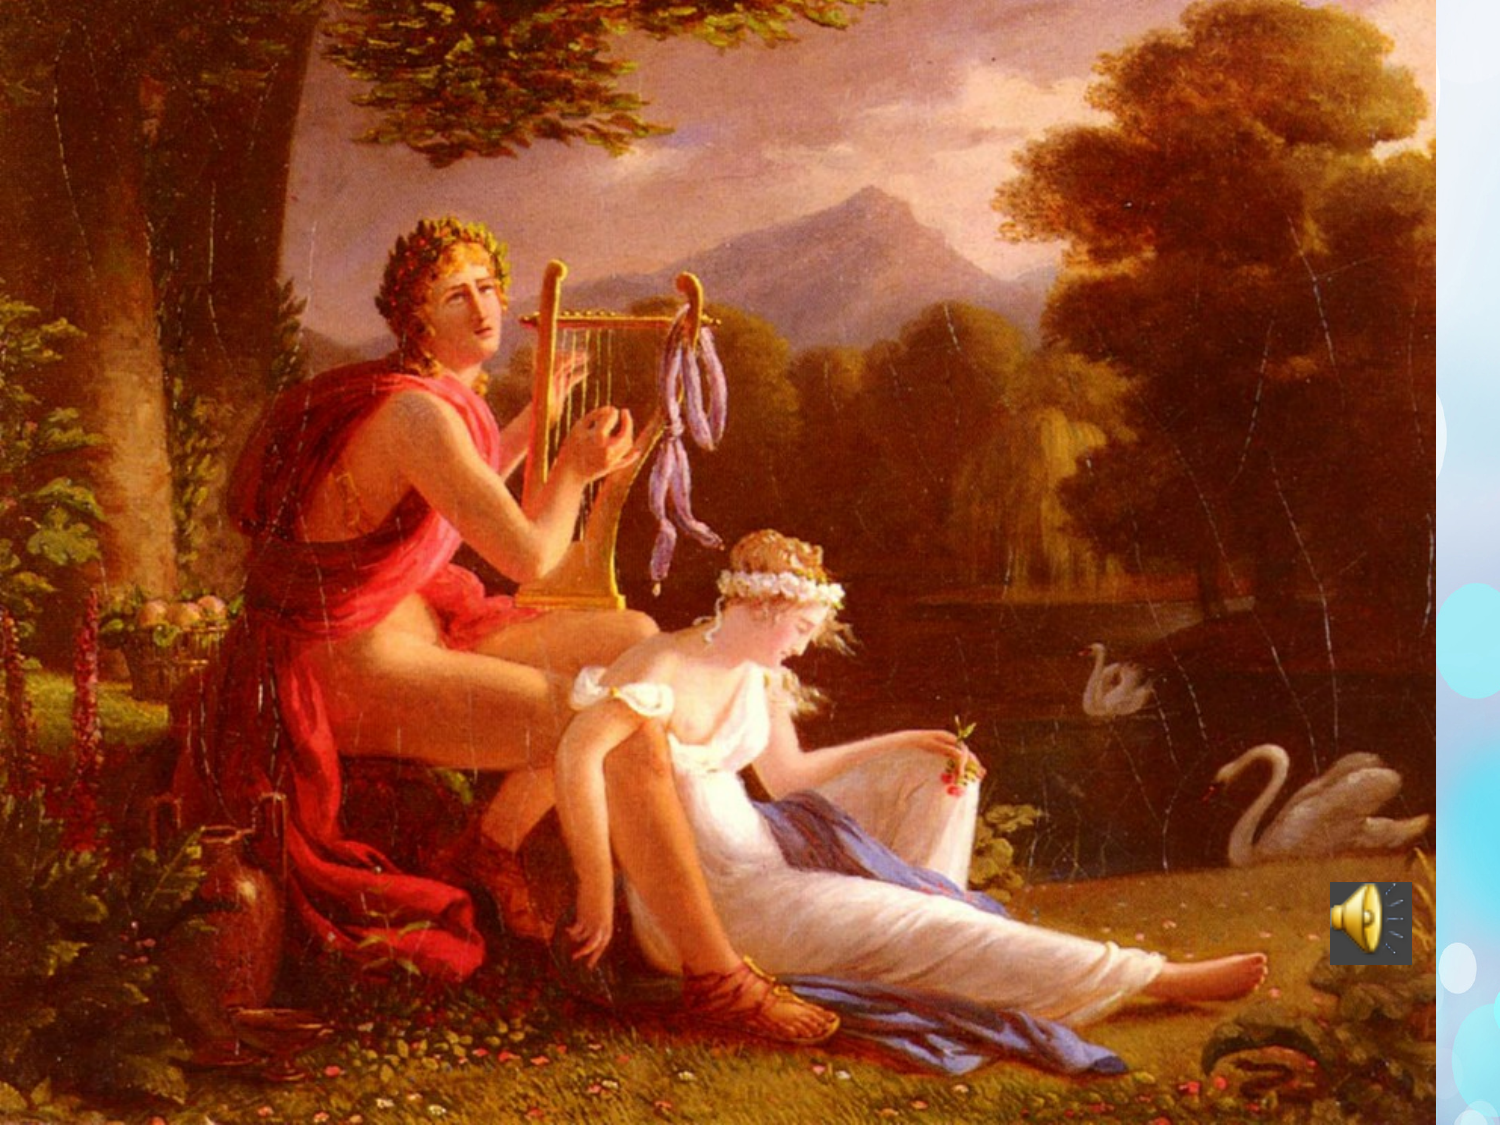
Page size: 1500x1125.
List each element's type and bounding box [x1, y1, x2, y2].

picture [1328, 881, 1414, 966]
list [0, 0, 1436, 1125]
picture [1436, 0, 1500, 1125]
